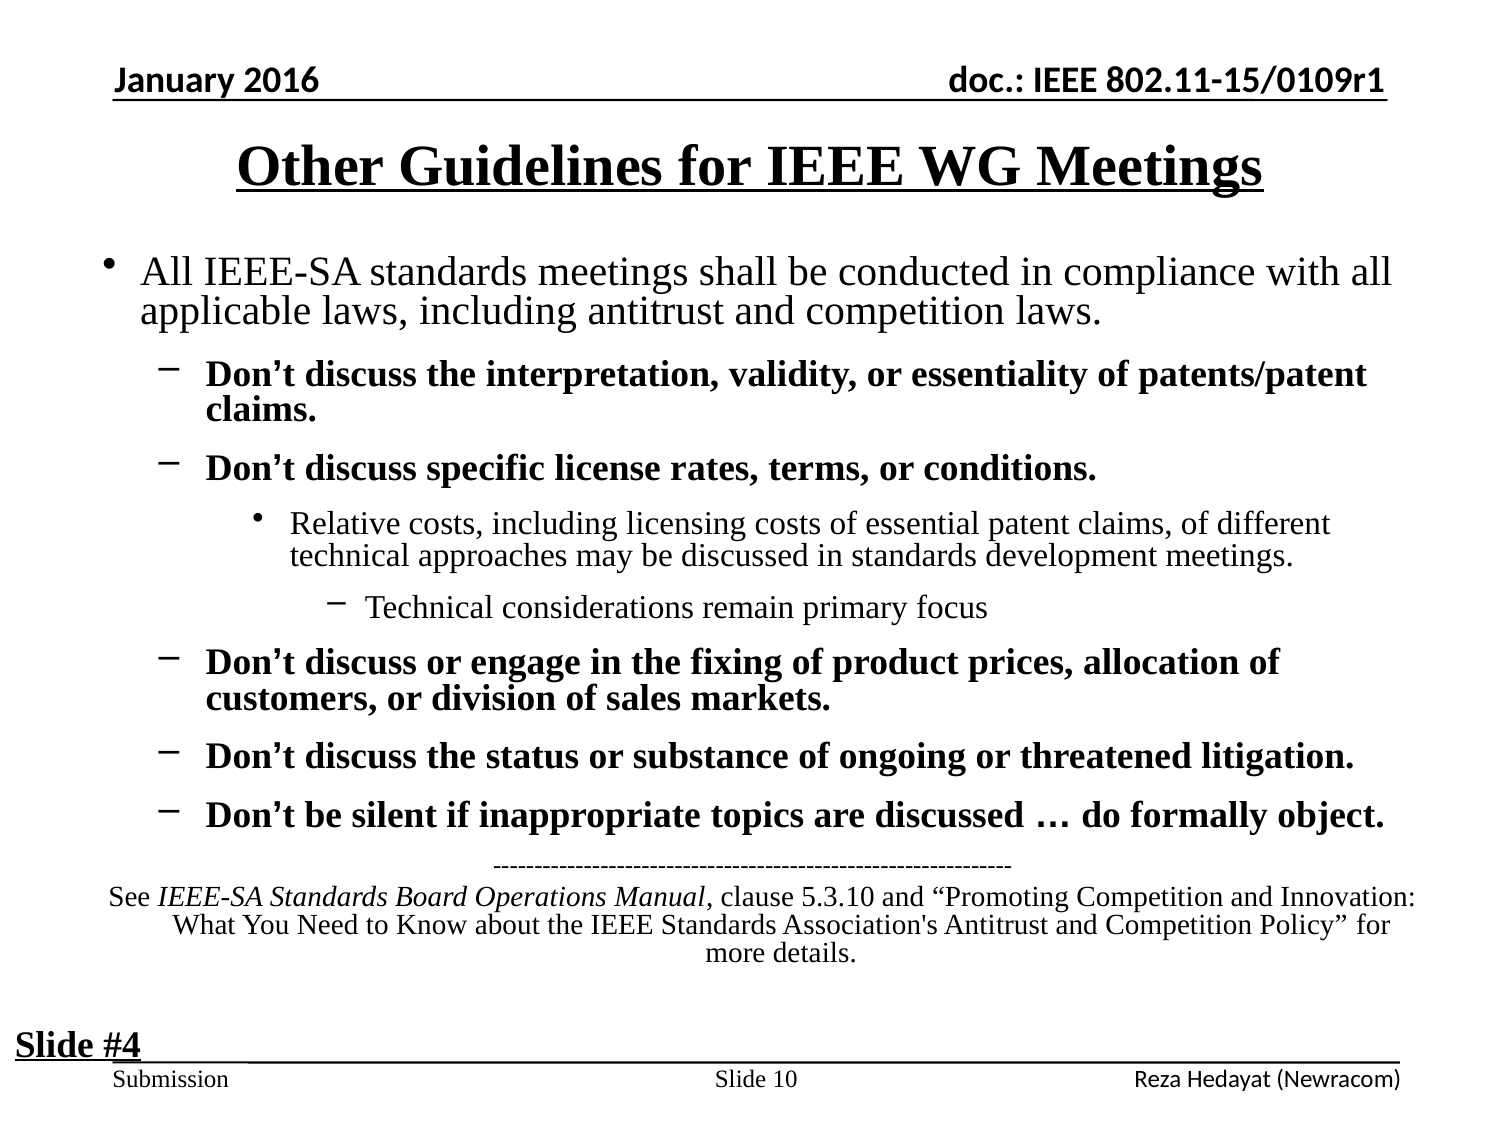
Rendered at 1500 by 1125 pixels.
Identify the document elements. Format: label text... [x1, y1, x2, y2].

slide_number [114, 54, 322, 101]
title Other Guidelines for IEEE WG Meetings [112, 112, 1388, 213]
text_box Slide #4 [0, 1012, 157, 1073]
footer Reza Hedayat (Newracom) [1125, 1061, 1402, 1093]
slide_number Slide 10 [712, 1061, 800, 1093]
text_box All IEEE-SA standards meetings shall be conducted in compliance with all applicable laws, including antitrust and competition laws. Don’t discuss the interpretation, validity, or essentiality of patents/patent claims. Don’t discuss specific license rates, terms, or conditions. Relative costs, including licensing costs of essential patent claims, of different technical approaches may be discussed in standards development meetings. Technical considerations remain primary focus Don’t discuss or engage in the fixing of product prices, allocation of customers, or division of sales markets. Don’t discuss the status or substance of ongoing or threatened litigation. Don’t be silent if inappropriate topics are discussed … do formally object. --------------------------------------------------------------- See IEEE-SA Standards Board Operations Manual, clause 5.3.10 and “Promoting Competition and Innovation: What You Need to Know about the IEEE Standards Association's Antitrust and Competition Policy” for more details. [87, 224, 1438, 975]
